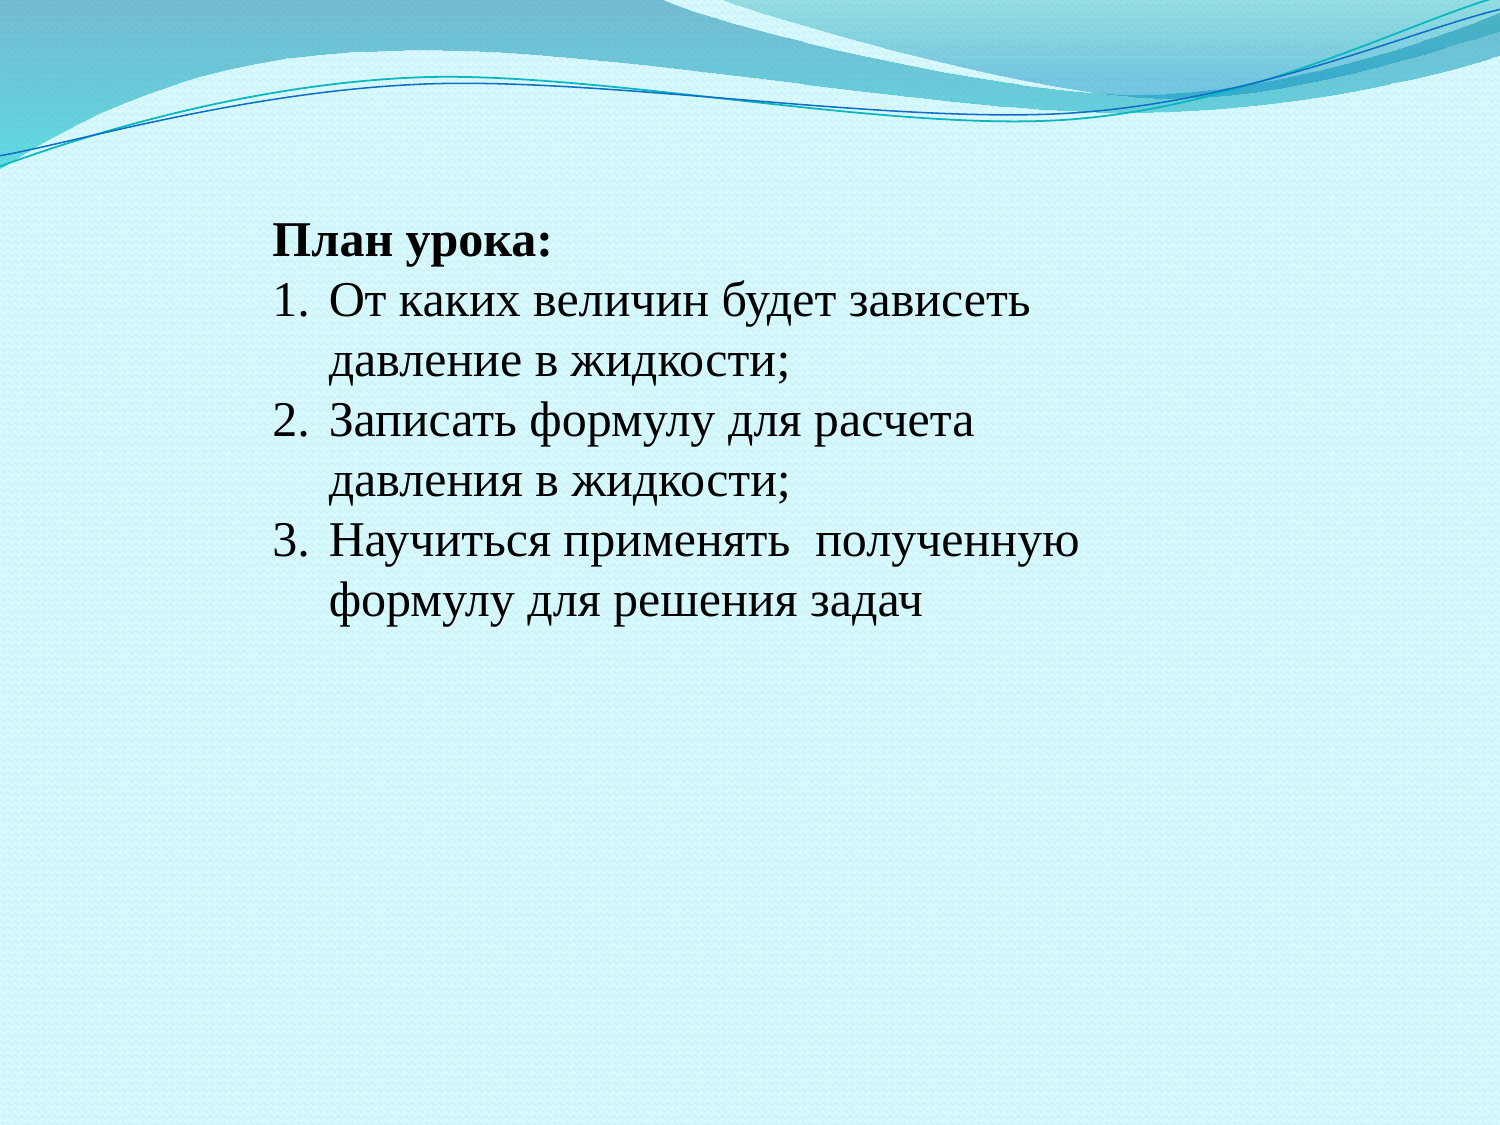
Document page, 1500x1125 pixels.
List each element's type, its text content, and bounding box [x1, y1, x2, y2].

text_box План урока: От каких величин будет зависеть давление в жидкости; Записать формулу для расчета давления в жидкости; Научиться применять полученную формулу для решения задач [257, 199, 1161, 634]
